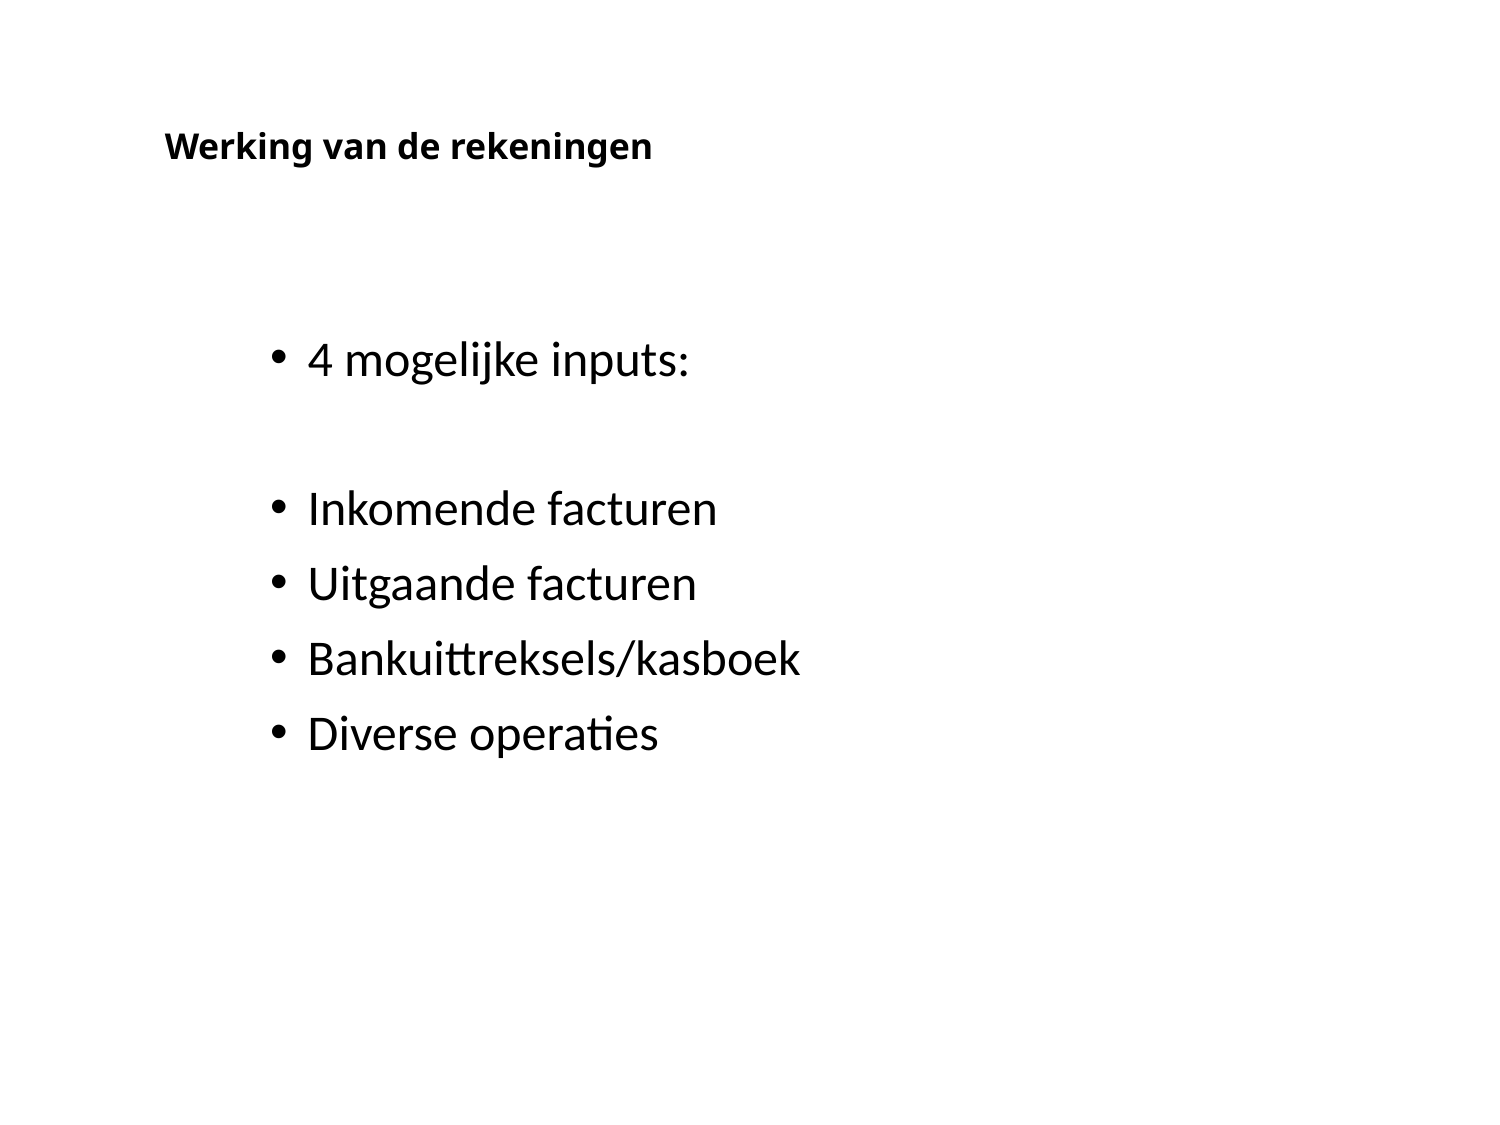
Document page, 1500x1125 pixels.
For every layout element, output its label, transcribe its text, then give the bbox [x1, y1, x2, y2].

title Werking van de rekeningen [149, 89, 1455, 175]
list 4 mogelijke inputs: Inkomende facturen Uitgaande facturen Bankuittreksels/kasboek Diverse operaties [255, 325, 1327, 921]
